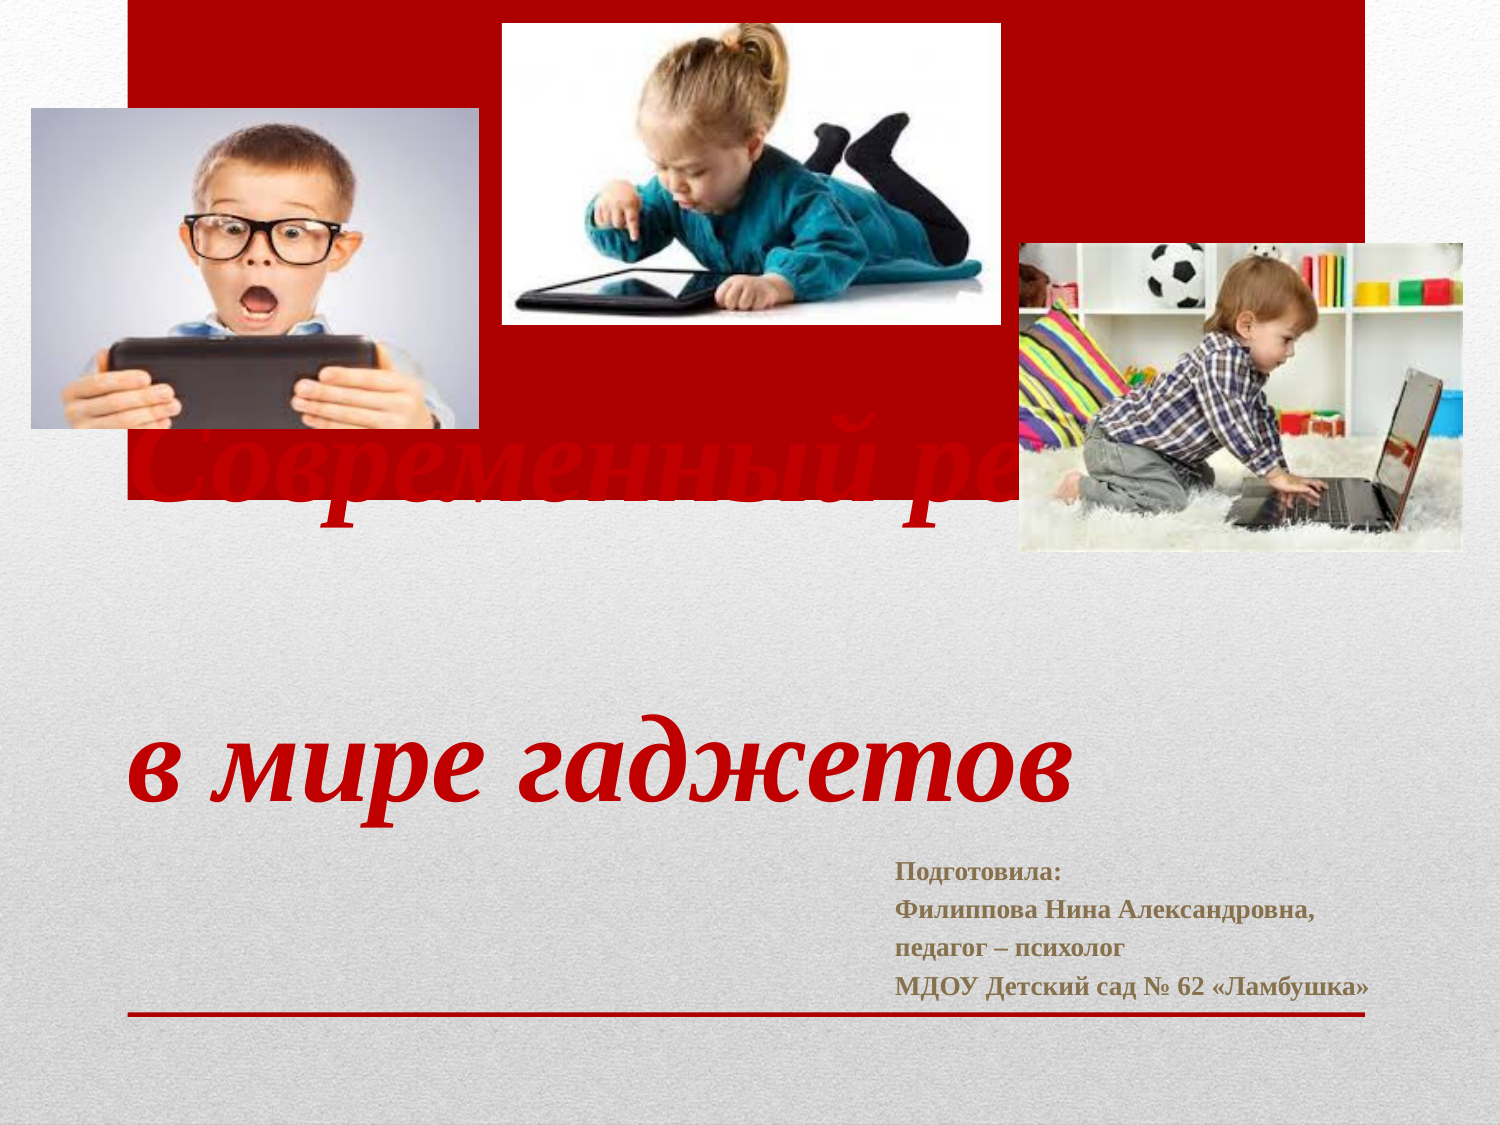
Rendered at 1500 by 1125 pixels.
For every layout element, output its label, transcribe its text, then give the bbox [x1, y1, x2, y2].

title Современный ребенок в мире гаджетов [112, 420, 1388, 835]
subtitle Подготовила: Филиппова Нина Александровна, педагог – психолог МДОУ Детский сад № 62 «Ламбушка» [879, 846, 1447, 1012]
picture [501, 22, 1002, 326]
picture [30, 107, 480, 430]
picture [1018, 242, 1464, 552]
